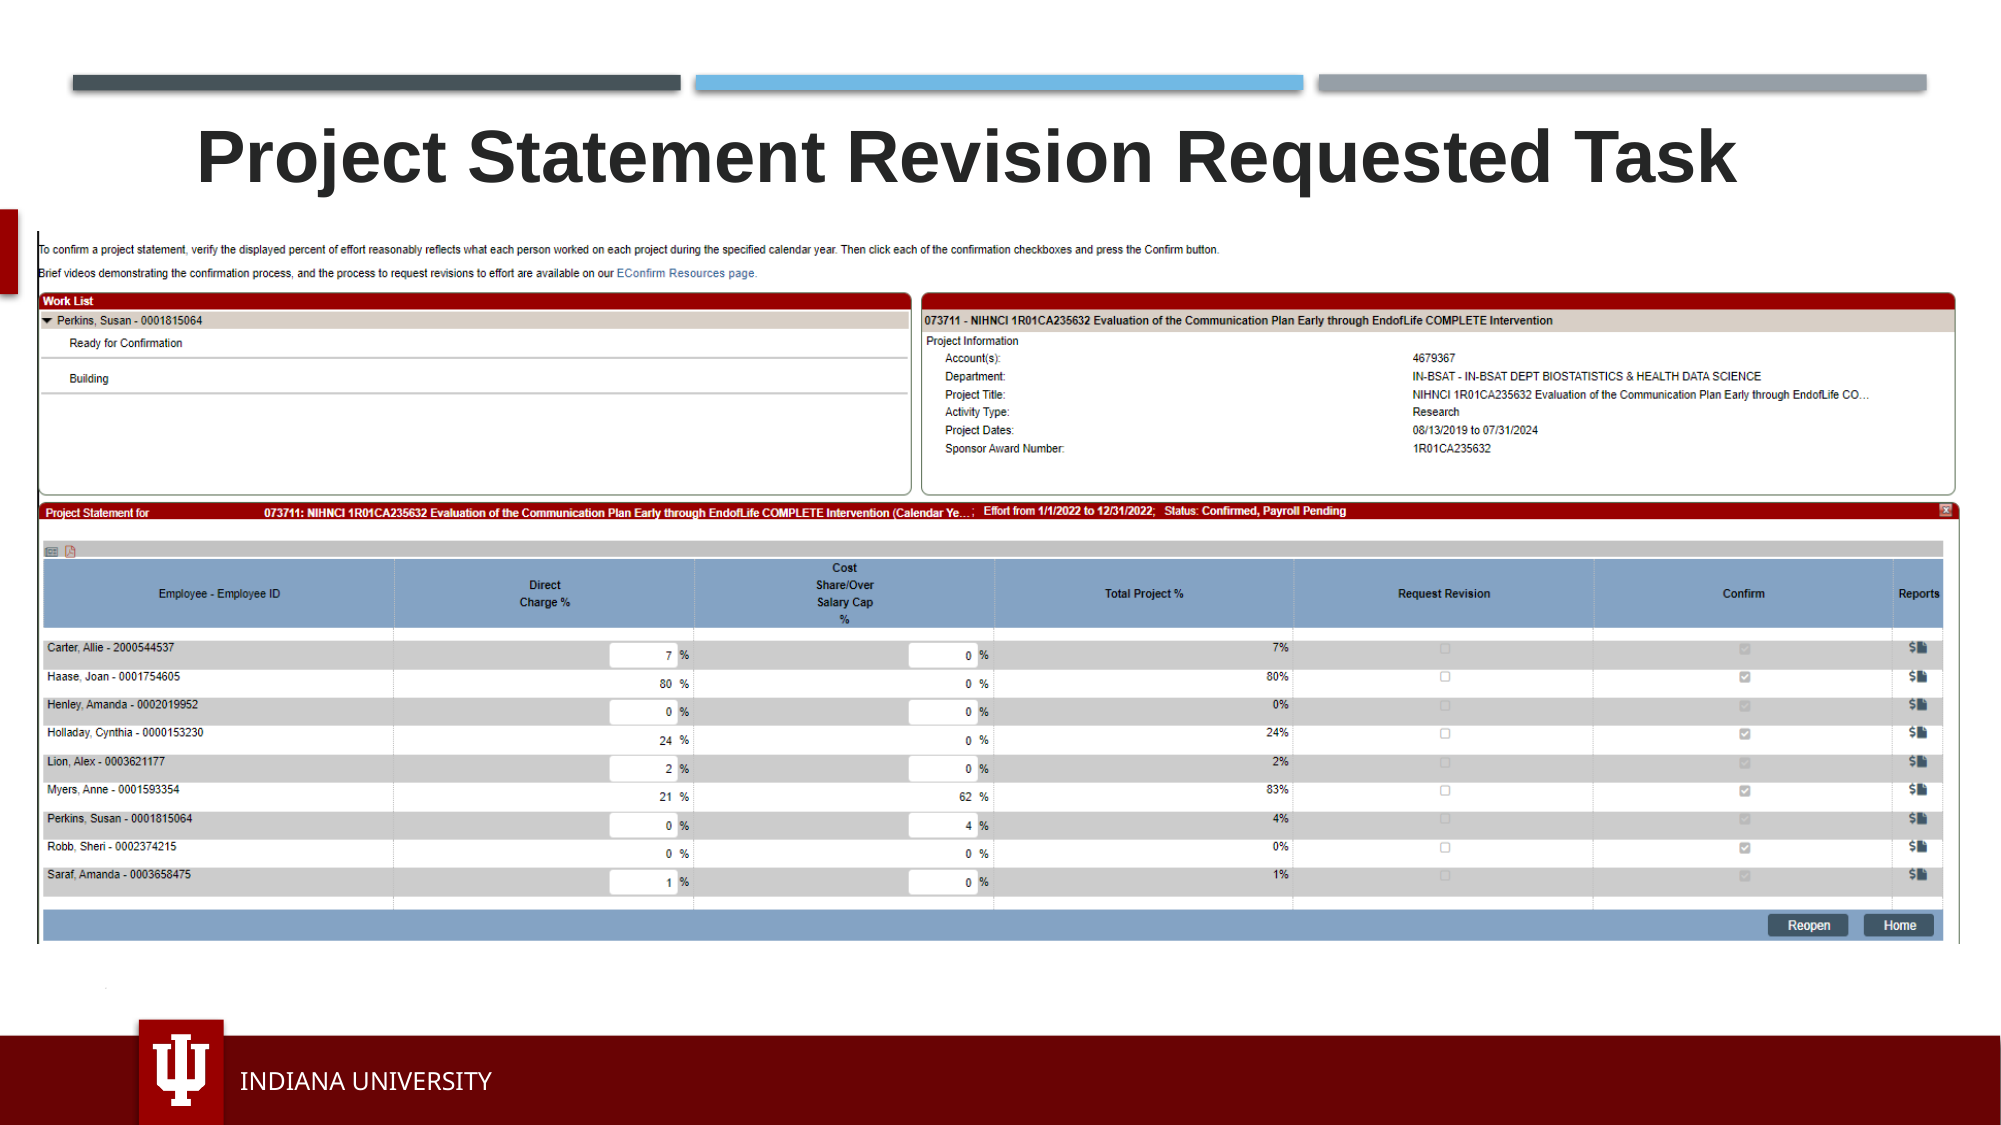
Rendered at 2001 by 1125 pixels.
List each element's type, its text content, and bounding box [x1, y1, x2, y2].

picture [105, 987, 256, 1125]
title Project Statement Revision Requested Task [161, 92, 1774, 205]
picture [32, 231, 1968, 945]
